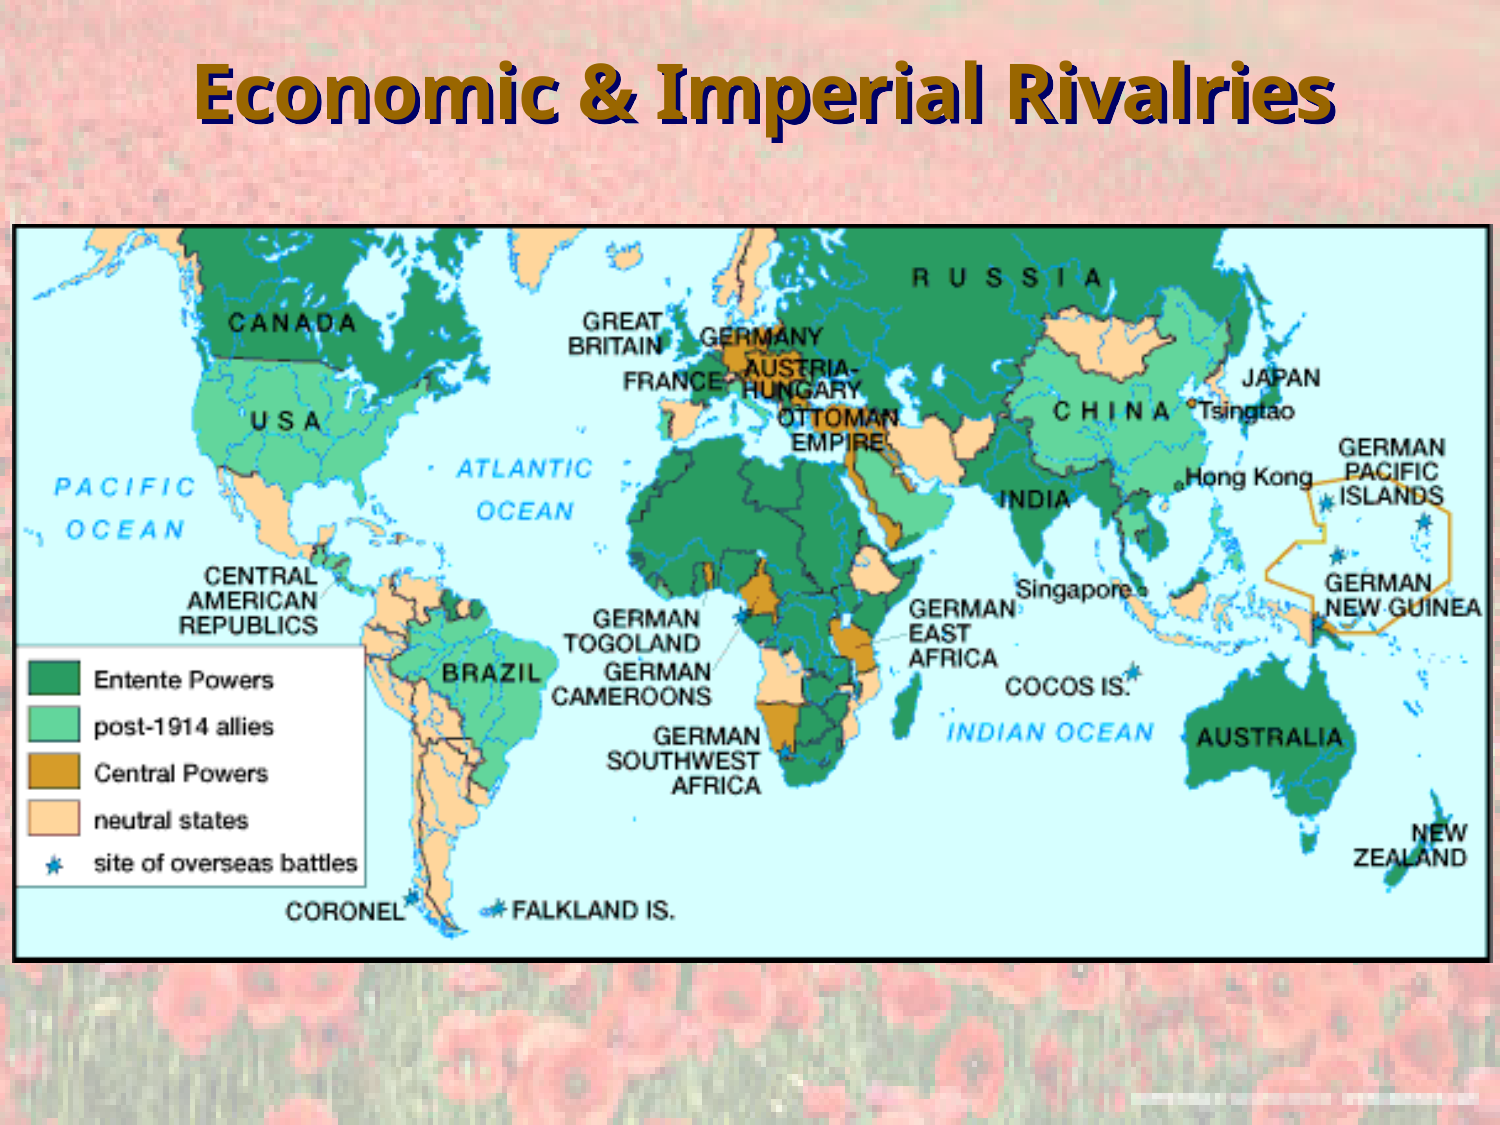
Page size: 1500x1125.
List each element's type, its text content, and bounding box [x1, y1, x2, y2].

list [12, 224, 1493, 963]
text_box Economic & Imperial Rivalries [137, 34, 1388, 143]
